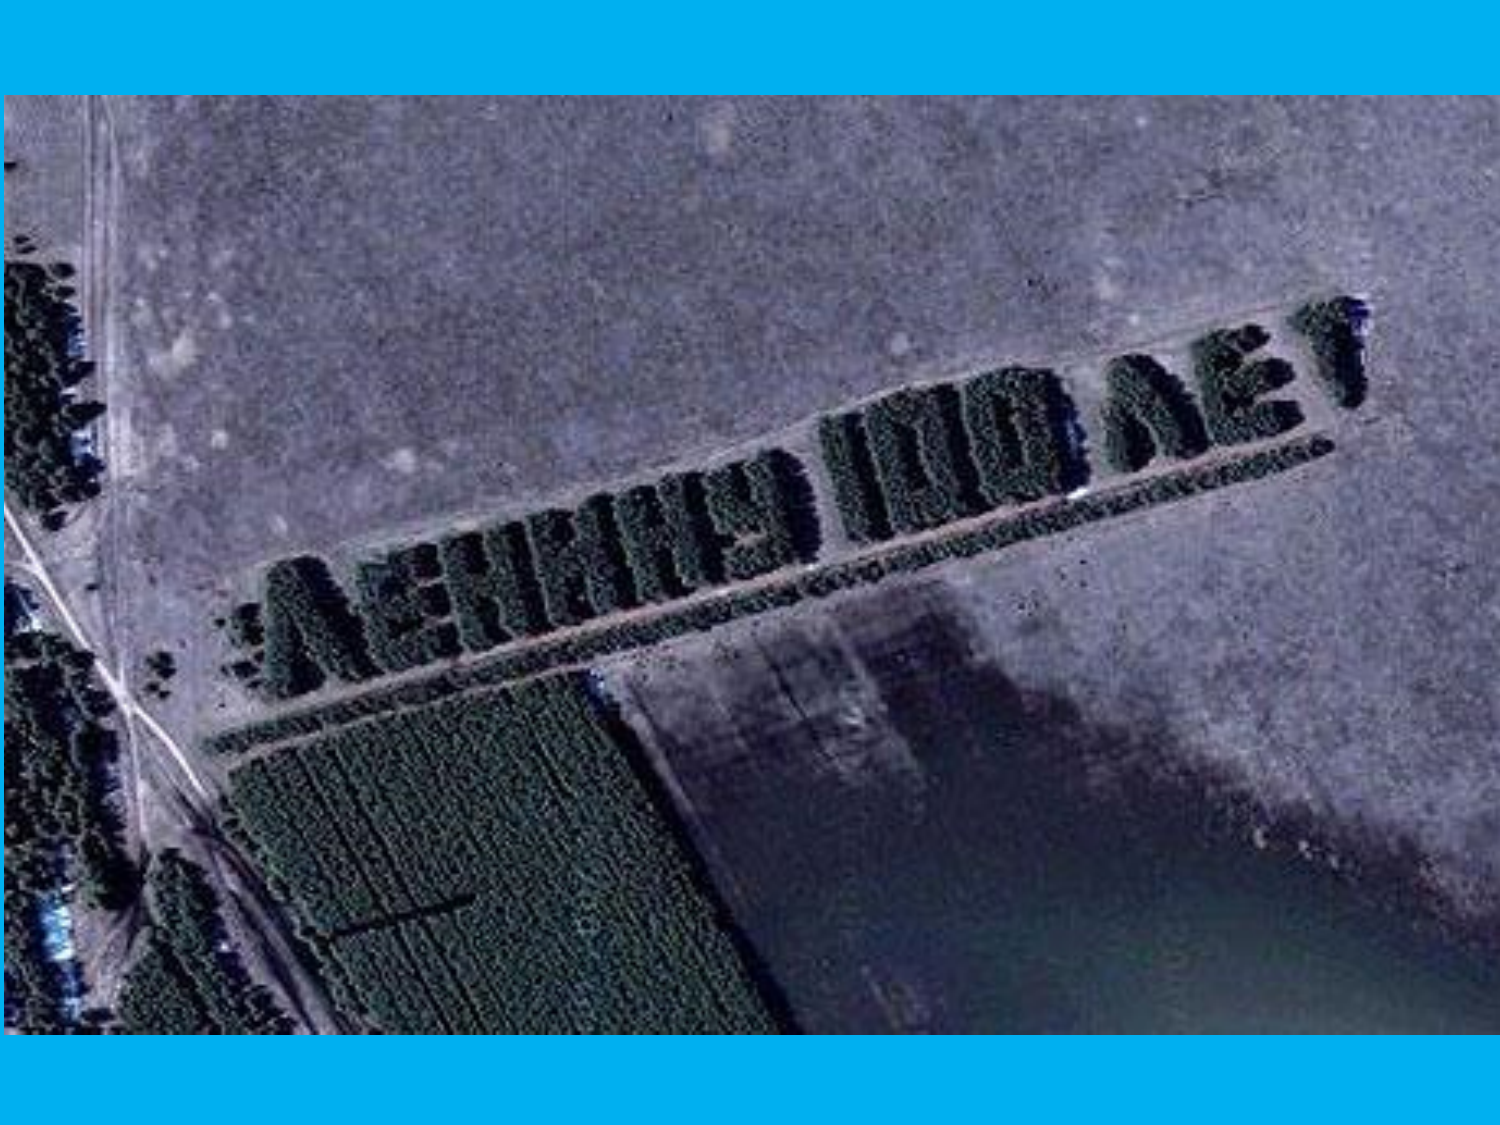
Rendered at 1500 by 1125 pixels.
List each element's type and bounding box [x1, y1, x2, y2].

picture [5, 96, 1500, 1034]
